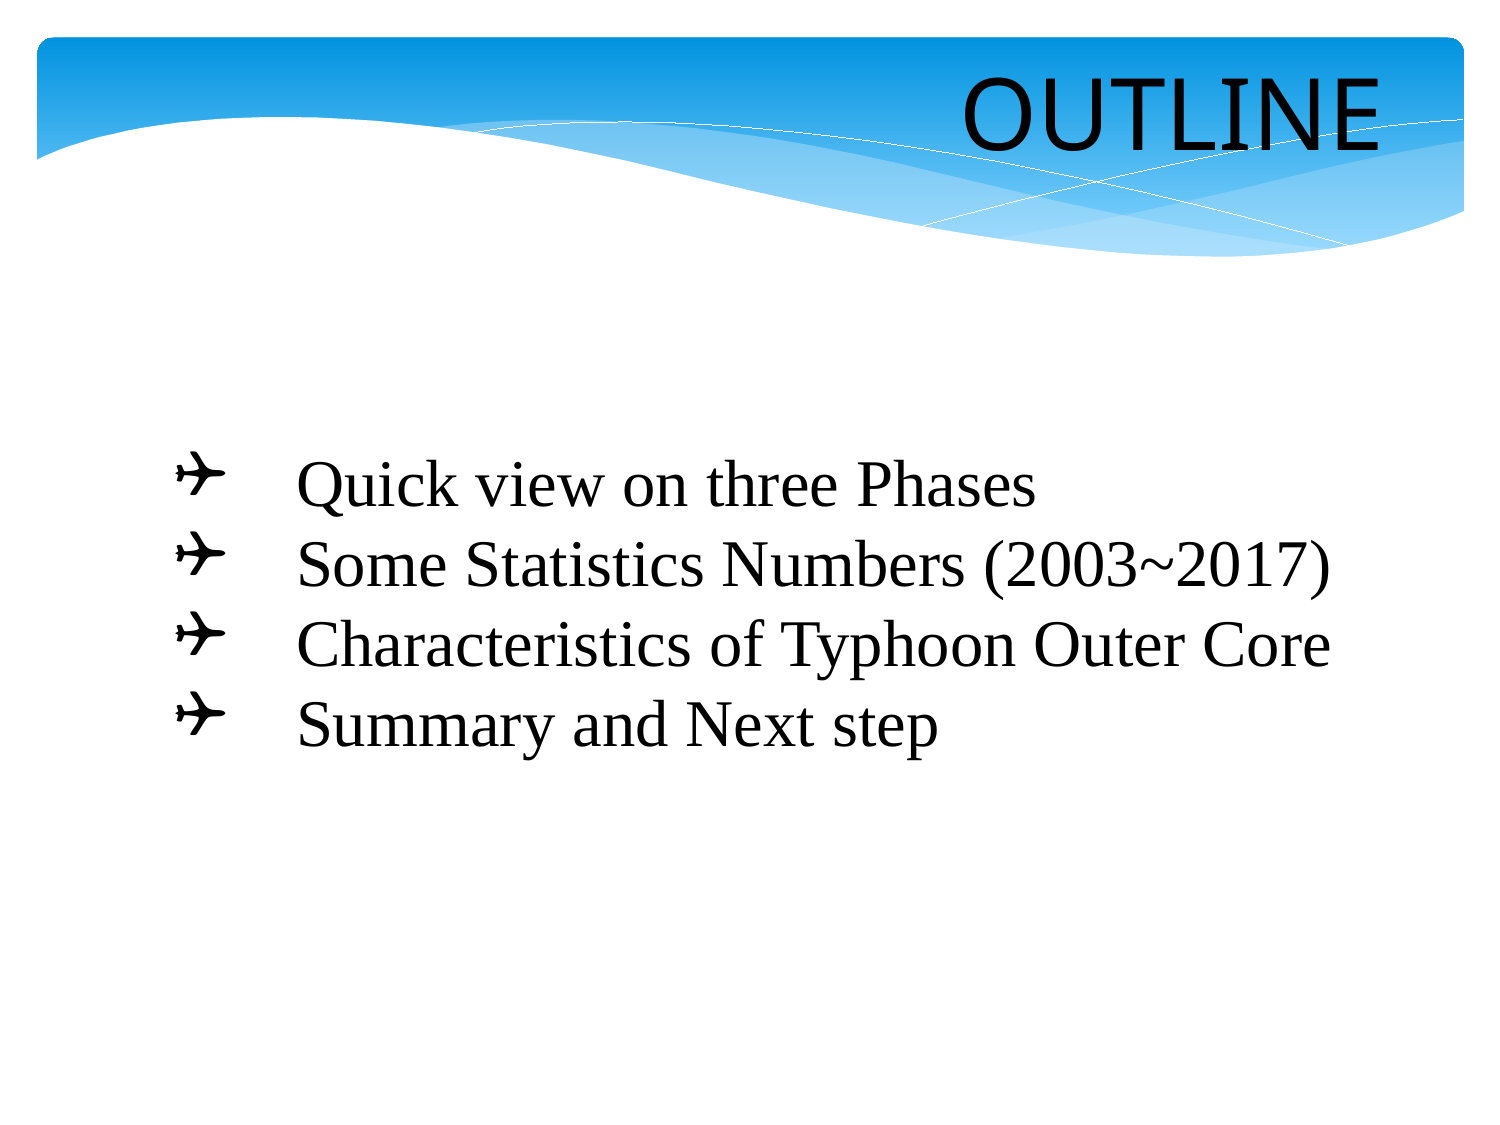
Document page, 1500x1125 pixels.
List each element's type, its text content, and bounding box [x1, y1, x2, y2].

text_box OUTLINE [944, 42, 1399, 178]
text_box Quick view on three Phases Some Statistics Numbers (2003~2017) Characteristics of Typhoon Outer Core Summary and Next step [159, 432, 1350, 768]
